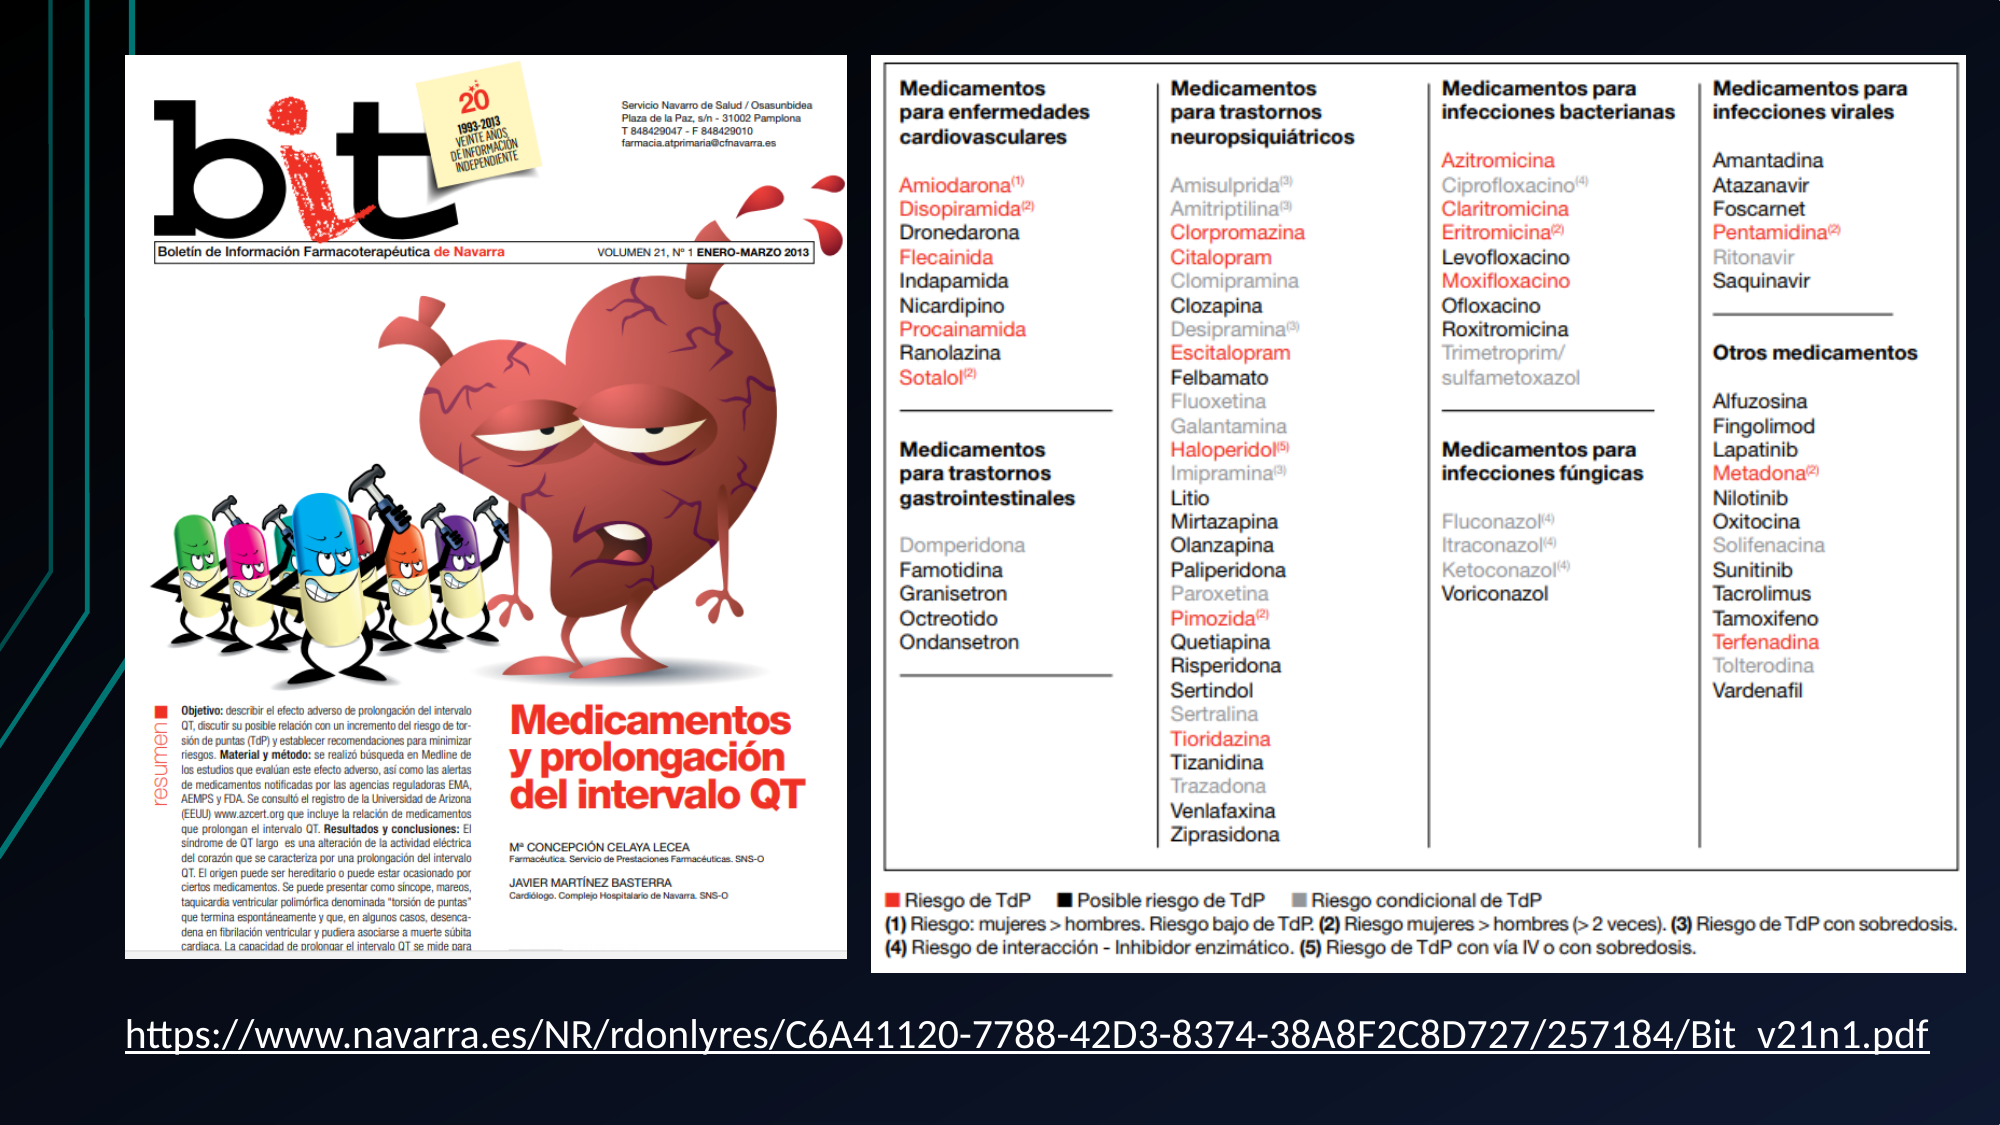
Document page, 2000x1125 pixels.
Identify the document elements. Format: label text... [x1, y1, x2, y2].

picture [871, 55, 1966, 973]
picture [125, 54, 847, 959]
text_box https://www.navarra.es/NR/rdonlyres/C6A41120-7788-42D3-8374-38A8F2C8D727/257184/Bit_v21n1.pdf [93, 999, 1972, 1065]
